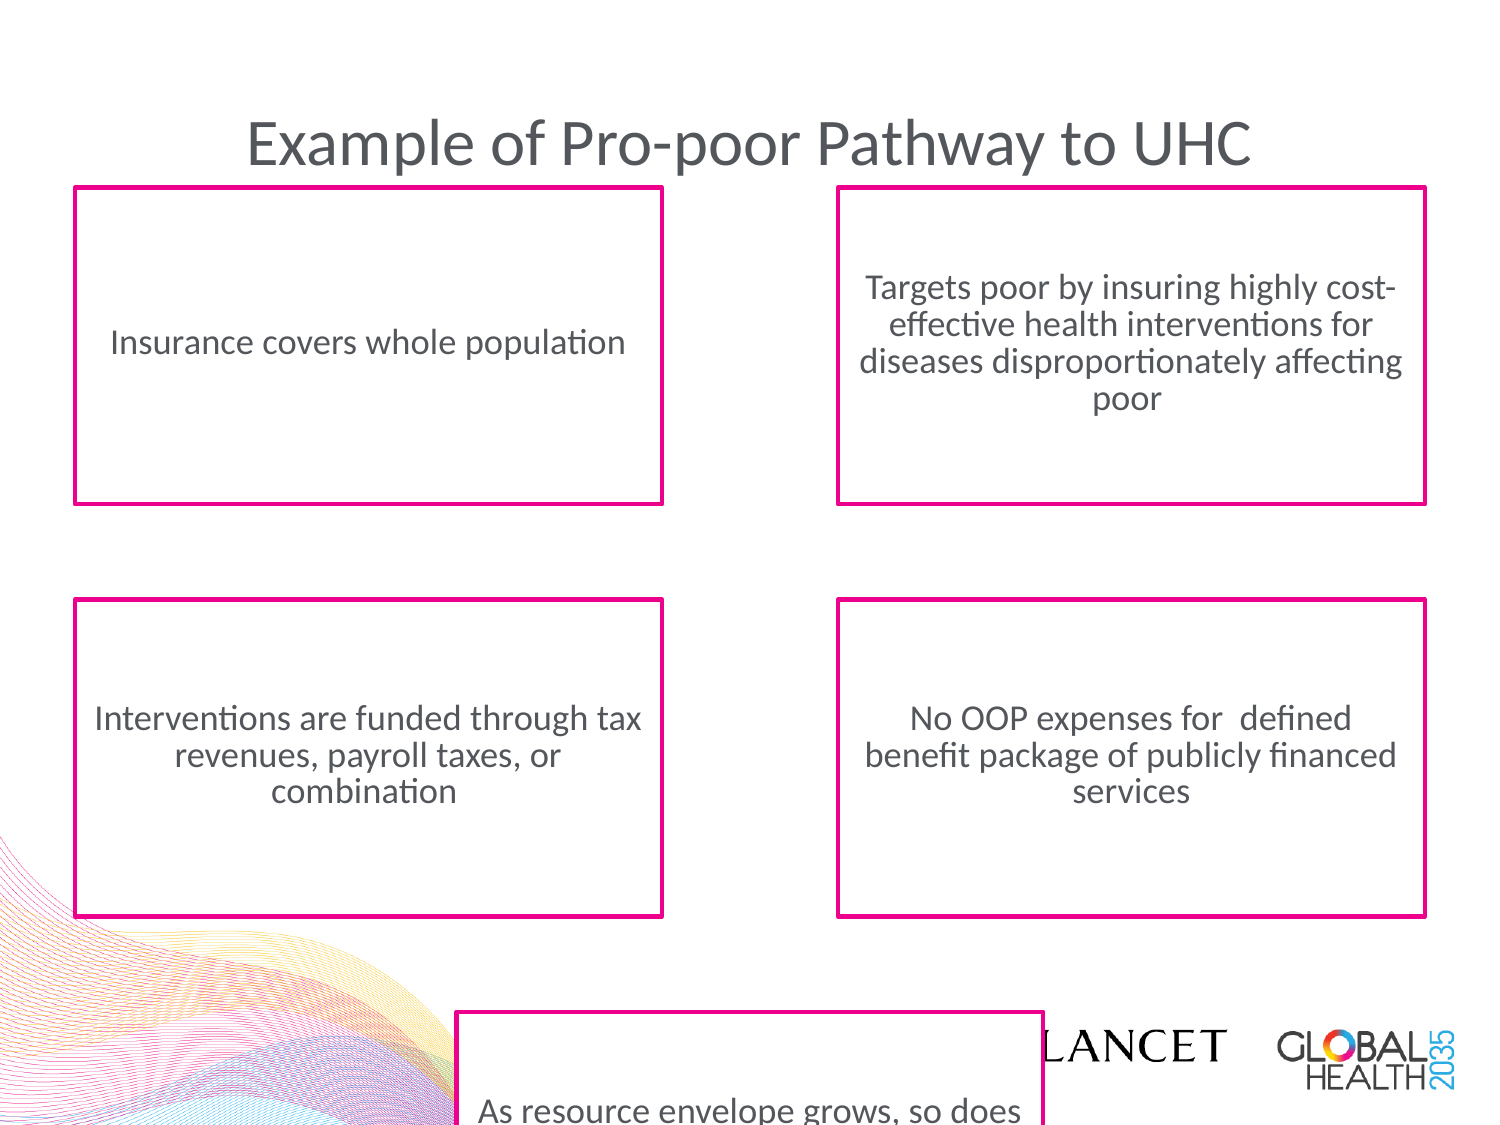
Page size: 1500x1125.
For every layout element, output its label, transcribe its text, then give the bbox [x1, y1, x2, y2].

picture [0, 0, 1500, 1125]
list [74, 187, 1426, 931]
title Example of Pro-poor Pathway to UHC [75, 45, 1425, 185]
